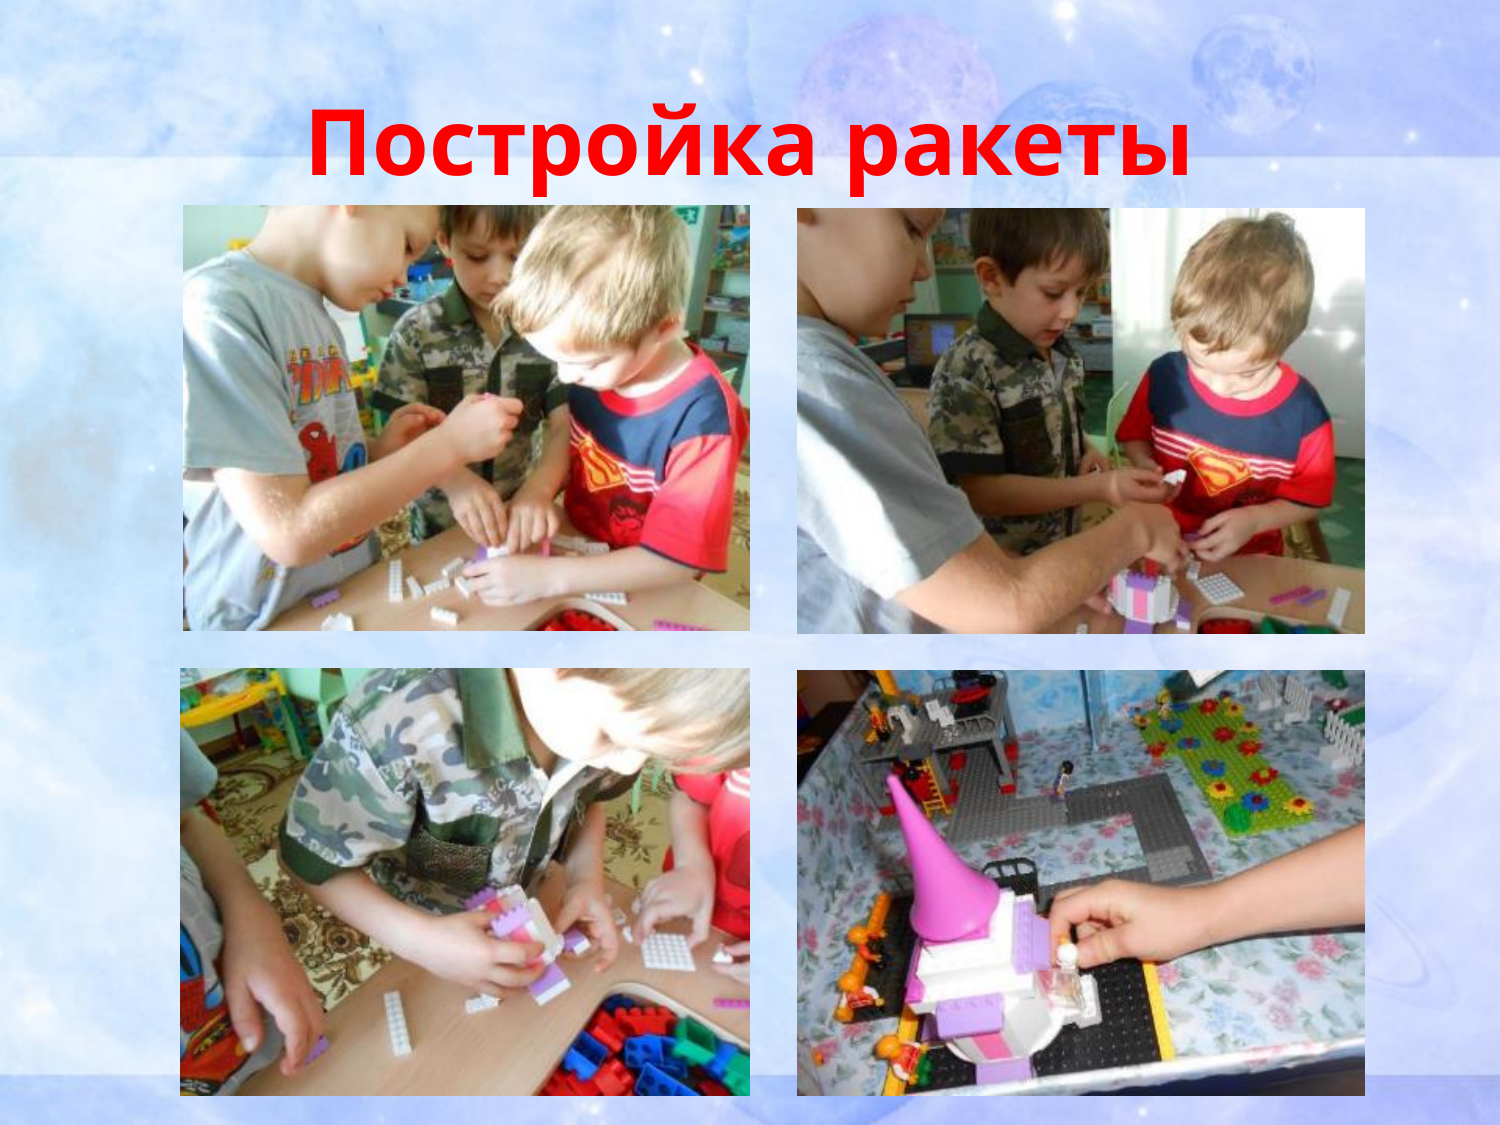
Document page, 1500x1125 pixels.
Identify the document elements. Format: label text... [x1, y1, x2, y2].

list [182, 205, 751, 632]
title Постройка ракеты [75, 45, 1425, 233]
picture [0, 0, 1500, 1125]
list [796, 207, 1365, 634]
